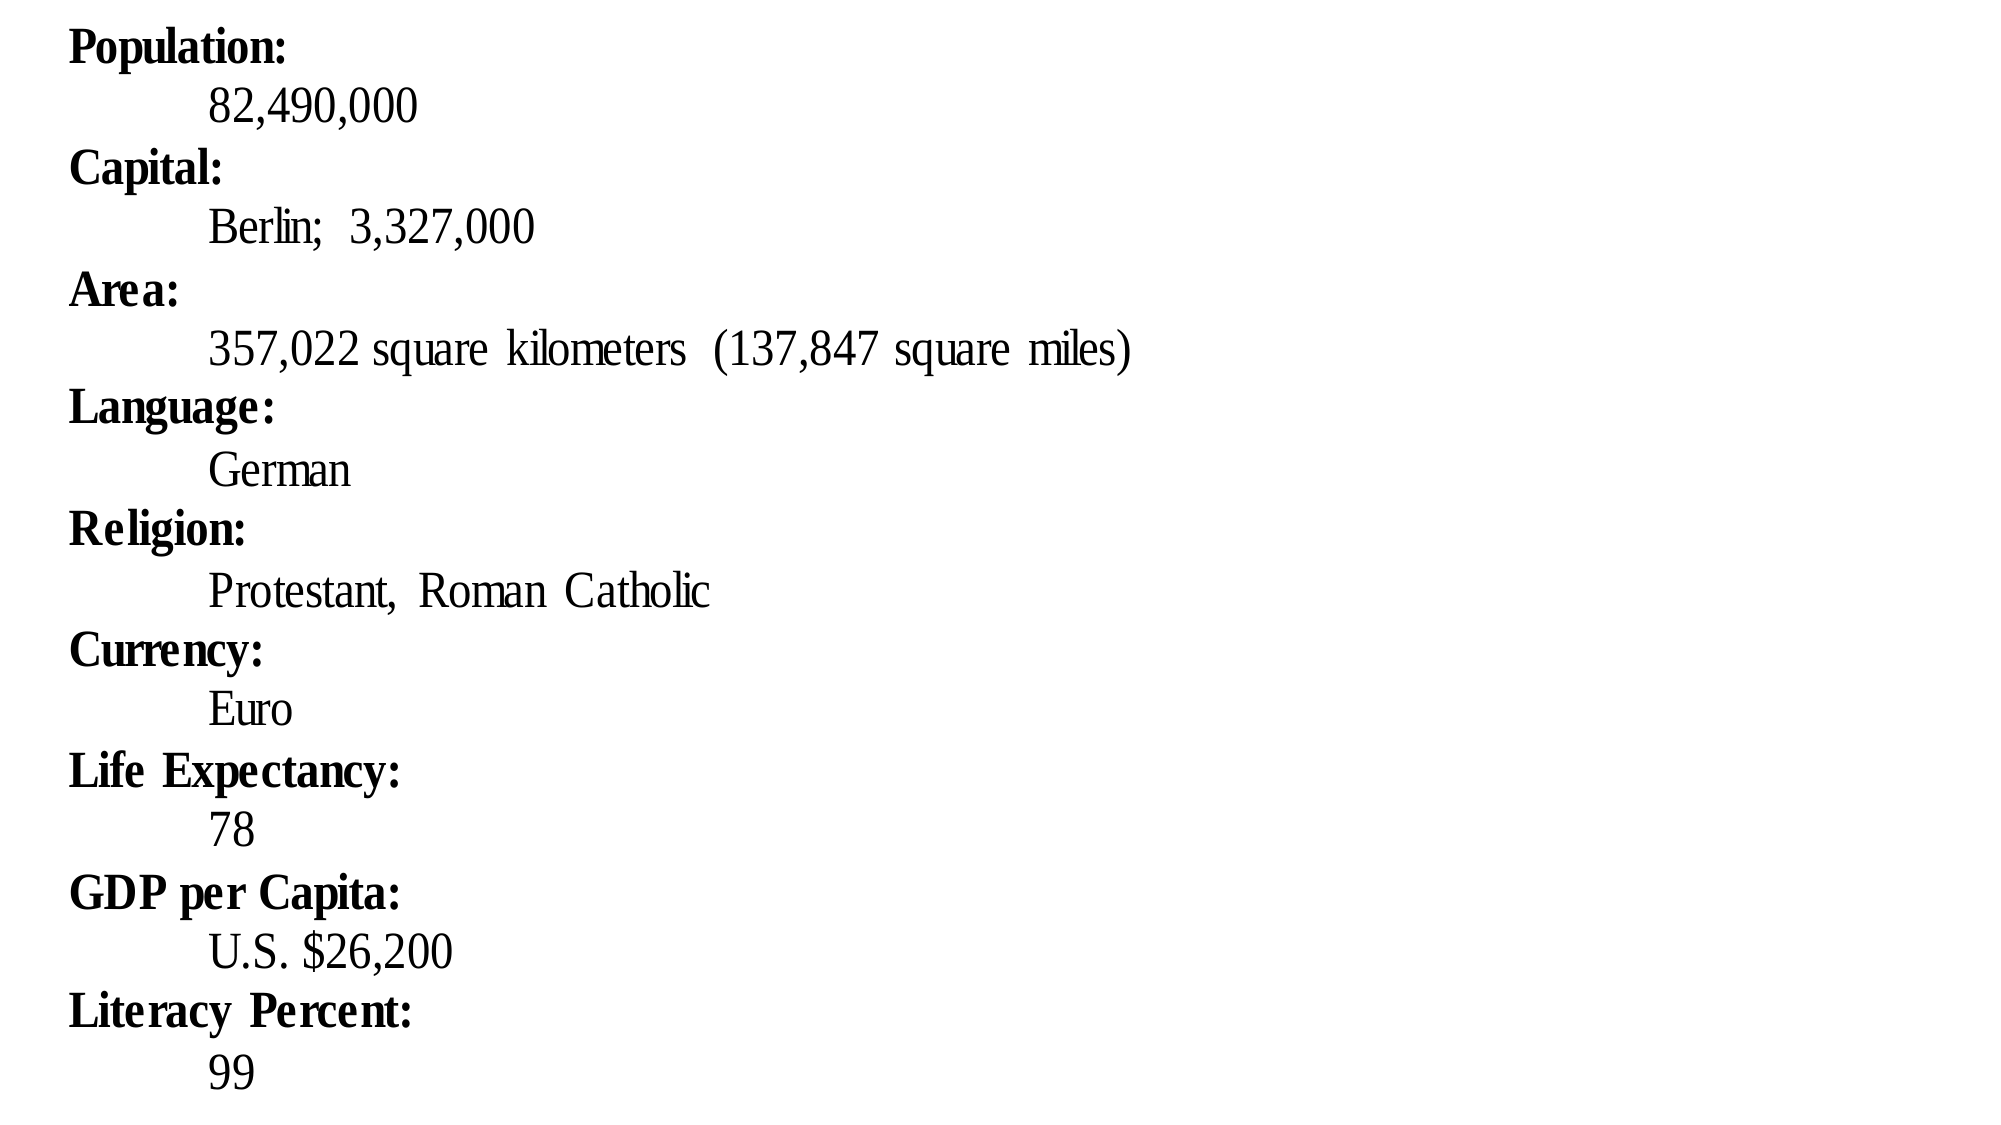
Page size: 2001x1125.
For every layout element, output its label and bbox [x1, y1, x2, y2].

picture [68, 17, 1892, 1103]
